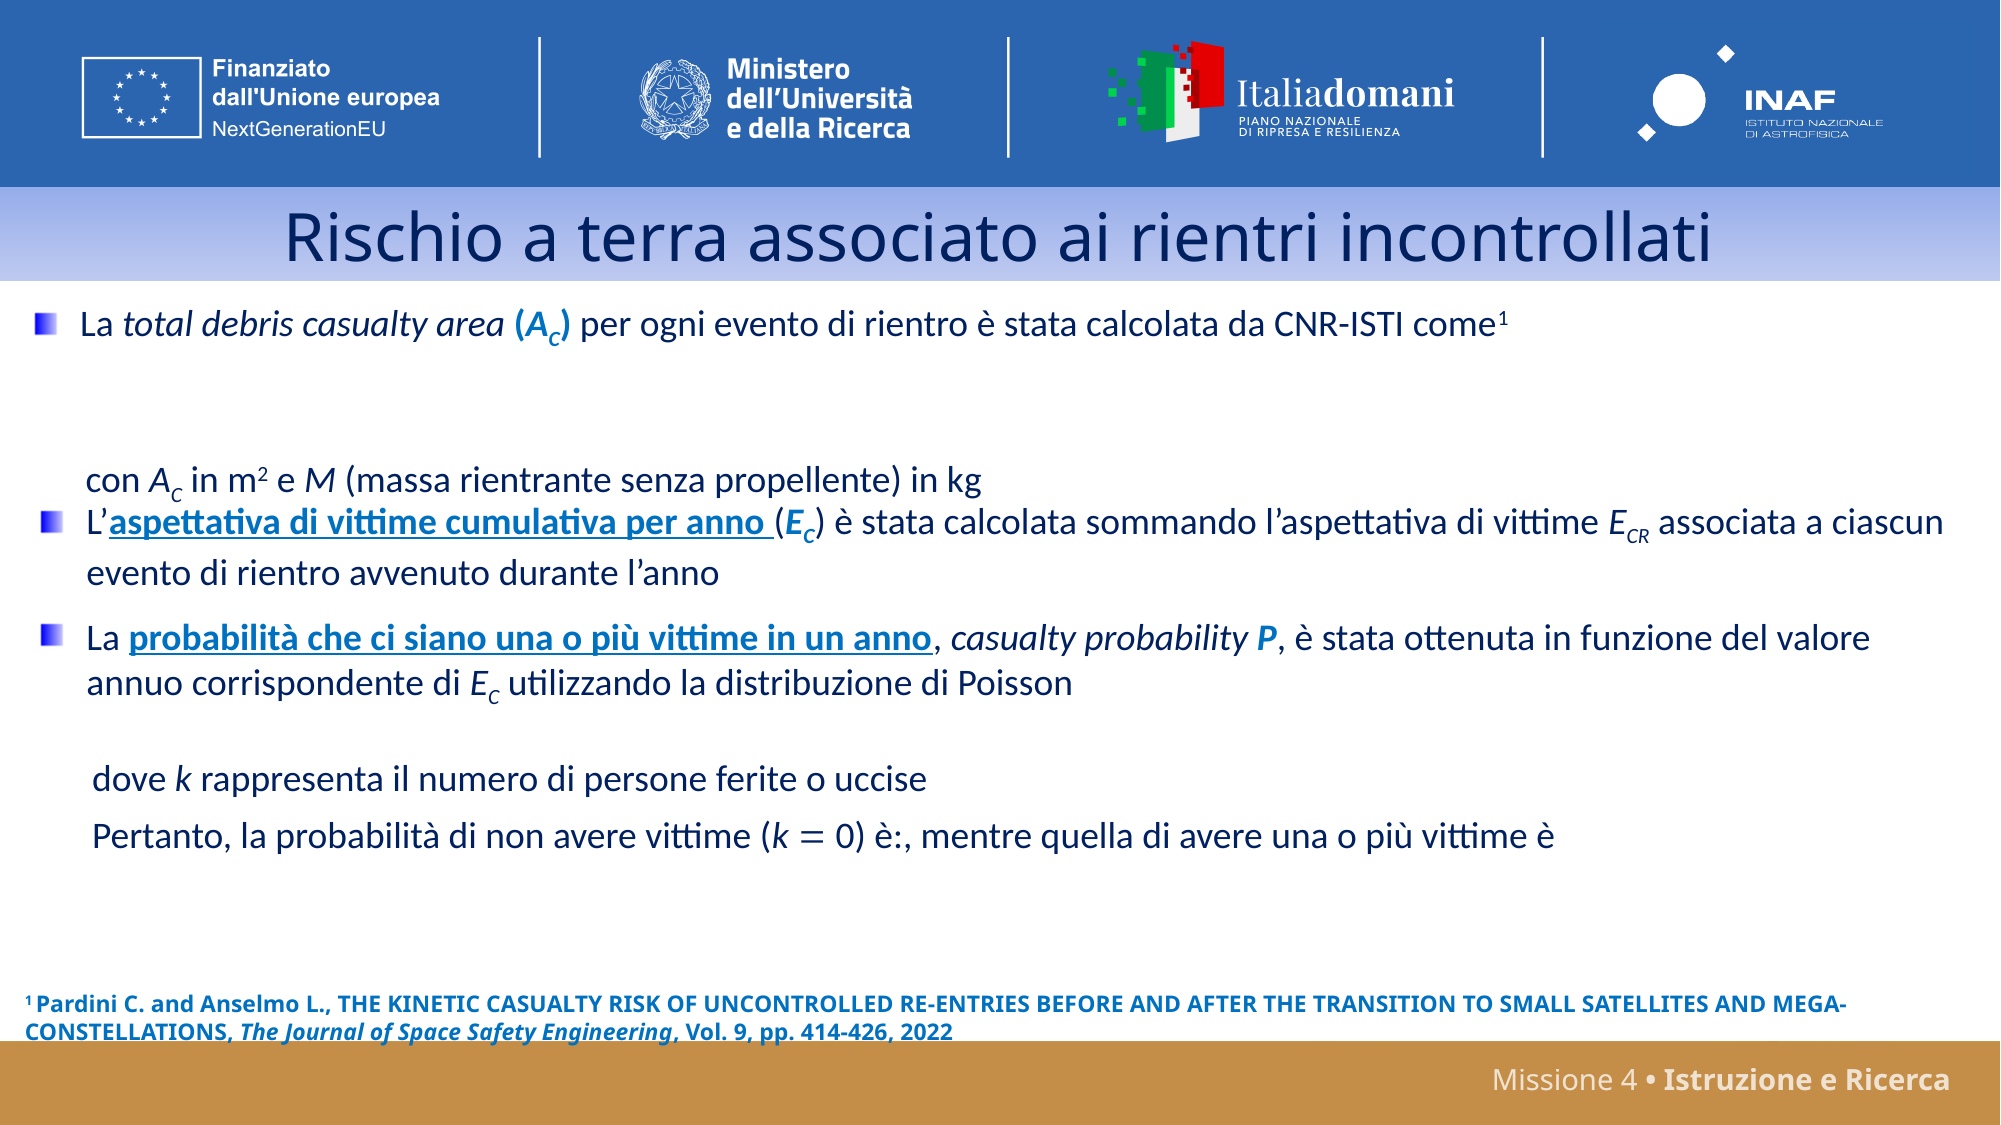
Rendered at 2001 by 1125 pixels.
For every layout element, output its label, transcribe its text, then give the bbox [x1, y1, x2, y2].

picture [39, 509, 66, 536]
text_box 1 Pardini C. and Anselmo L., THE KINETIC CASUALTY RISK OF UNCONTROLLED RE-ENTRIES BEFORE AND AFTER THE TRANSITION TO SMALL SATELLITES AND MEGA-CONSTELLATIONS, The Journal of Space Safety Engineering, Vol. 9, pp. 414-426, 2022 [10, 977, 1982, 1052]
text_box [1595, 19, 1974, 176]
picture [0, 1041, 2000, 1125]
text_box Missione 4 • Istruzione e Ricerca [1101, 1054, 1974, 1104]
text_box Rischio a terra associato ai rientri incontrollati [0, 187, 2000, 281]
picture [39, 622, 66, 649]
picture [33, 311, 60, 338]
picture [0, 0, 2000, 187]
